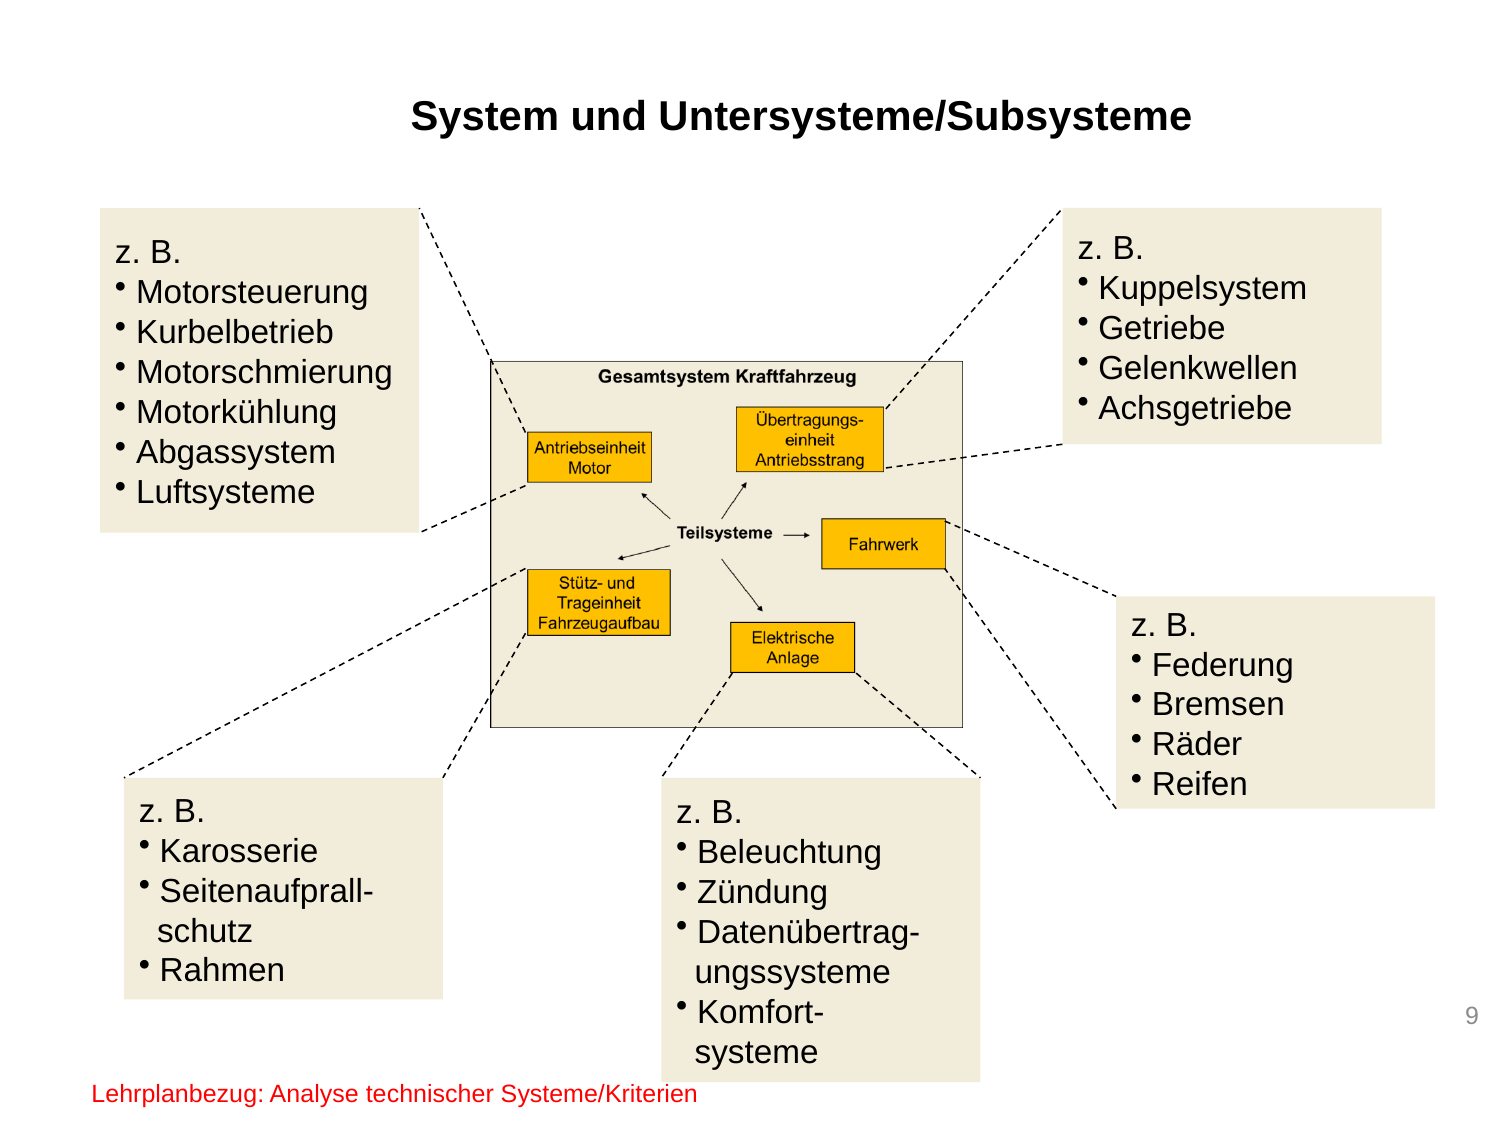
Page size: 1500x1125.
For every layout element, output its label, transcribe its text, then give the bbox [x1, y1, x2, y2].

text_box z. B. Motorsteuerung Kurbelbetrieb Motorschmierung Motorkühlung Abgassystem Luftsysteme [100, 208, 420, 533]
text_box z. B. Federung Bremsen Räder Reifen [1116, 596, 1436, 809]
text_box Lehrplanbezug: Analyse technischer Systeme/Kriterien [76, 1070, 1329, 1116]
title System und Untersysteme/Subsysteme [395, 48, 1223, 179]
slide_number 9 [1421, 975, 1495, 1054]
text_box z. B. Kuppelsystem Getriebe Gelenkwellen Achsgetriebe [1062, 207, 1382, 445]
text_box z. B. Karosserie Seitenaufprall- schutz Rahmen [123, 777, 443, 1000]
picture [489, 359, 963, 729]
text_box z. B. Beleuchtung Zündung Datenübertrag- ungssysteme Komfort- systeme [661, 777, 981, 1070]
